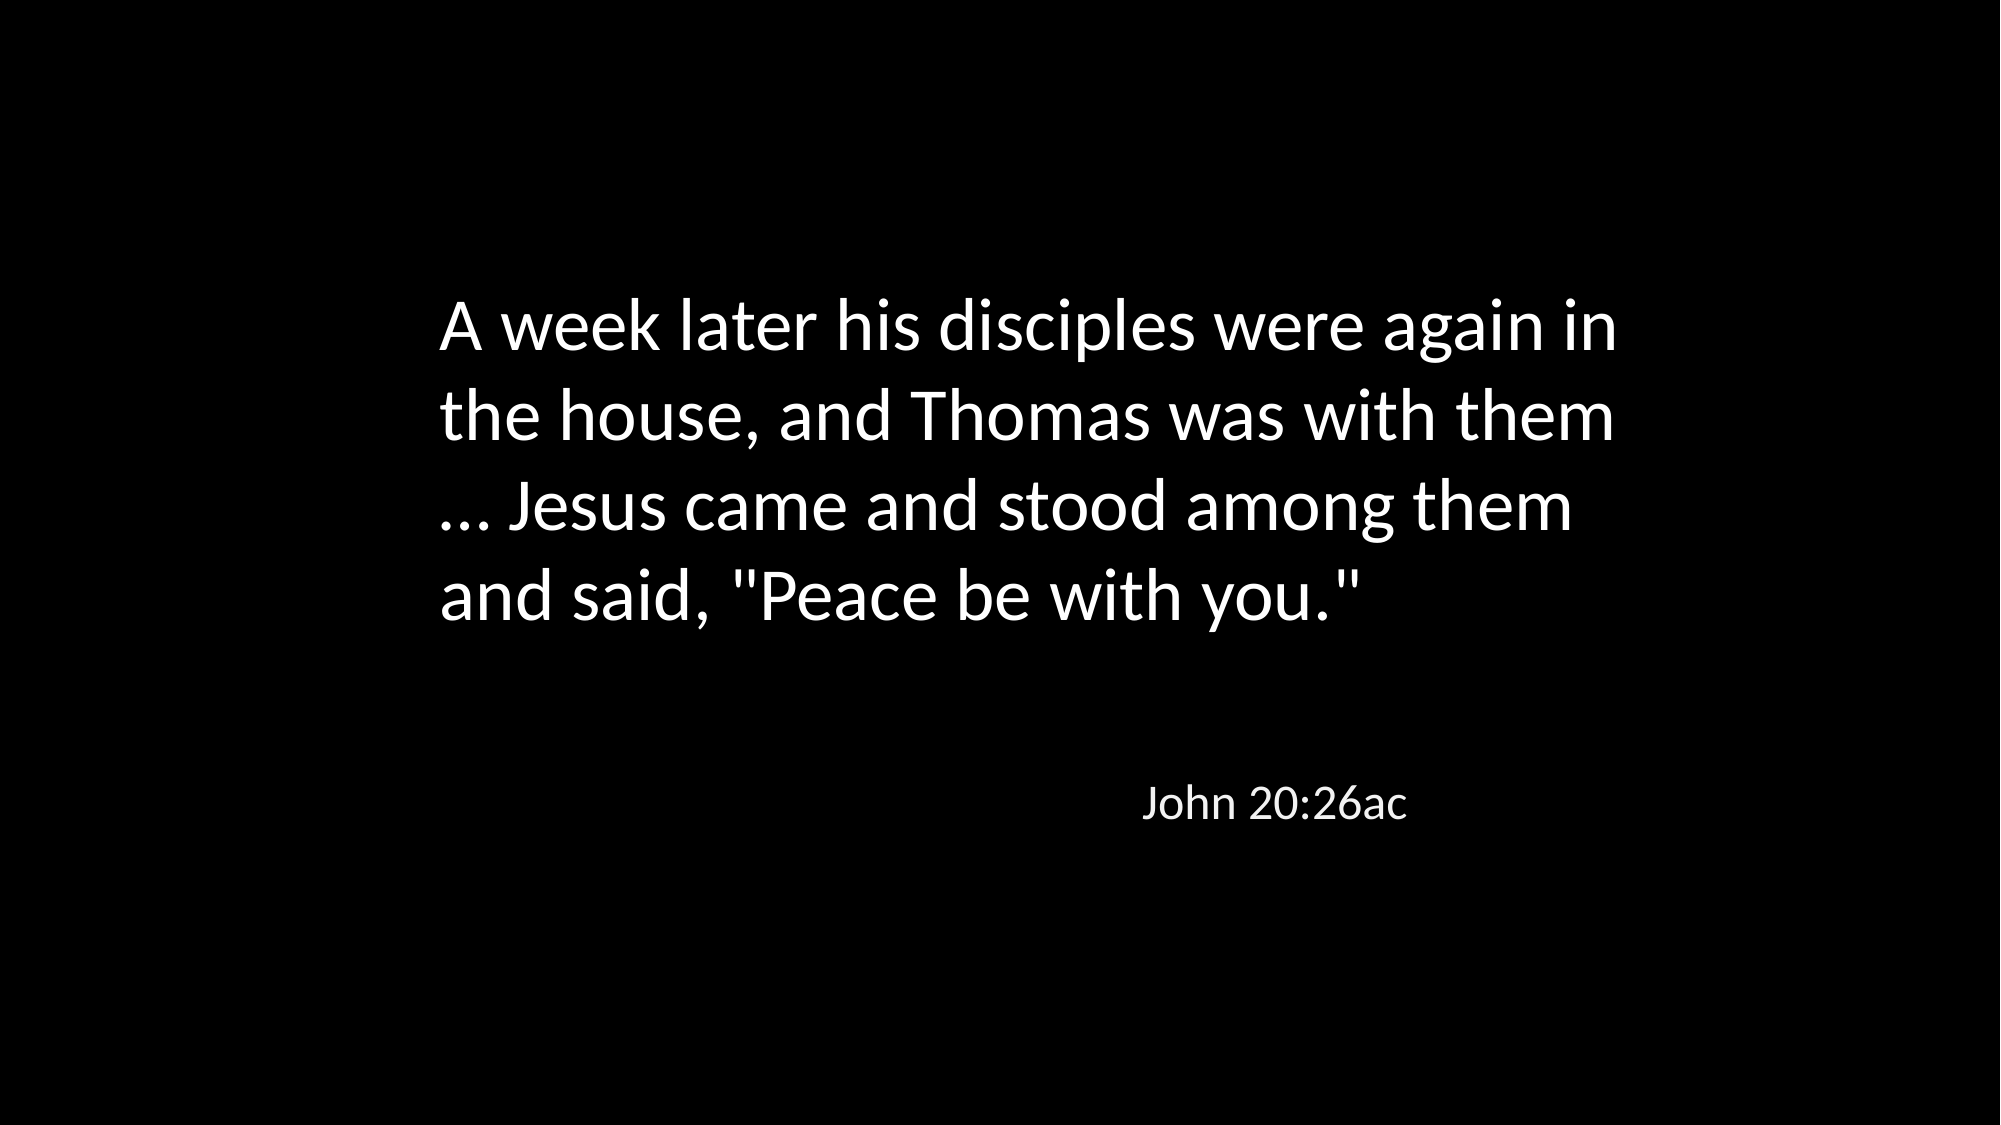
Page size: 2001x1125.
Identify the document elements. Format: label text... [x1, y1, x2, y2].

text_box John 20:26ac [999, 762, 1550, 838]
text_box A week later his disciples were again in the house, and Thomas was with them … Jesus came and stood among them and said, "Peace be with you." [425, 267, 1650, 733]
